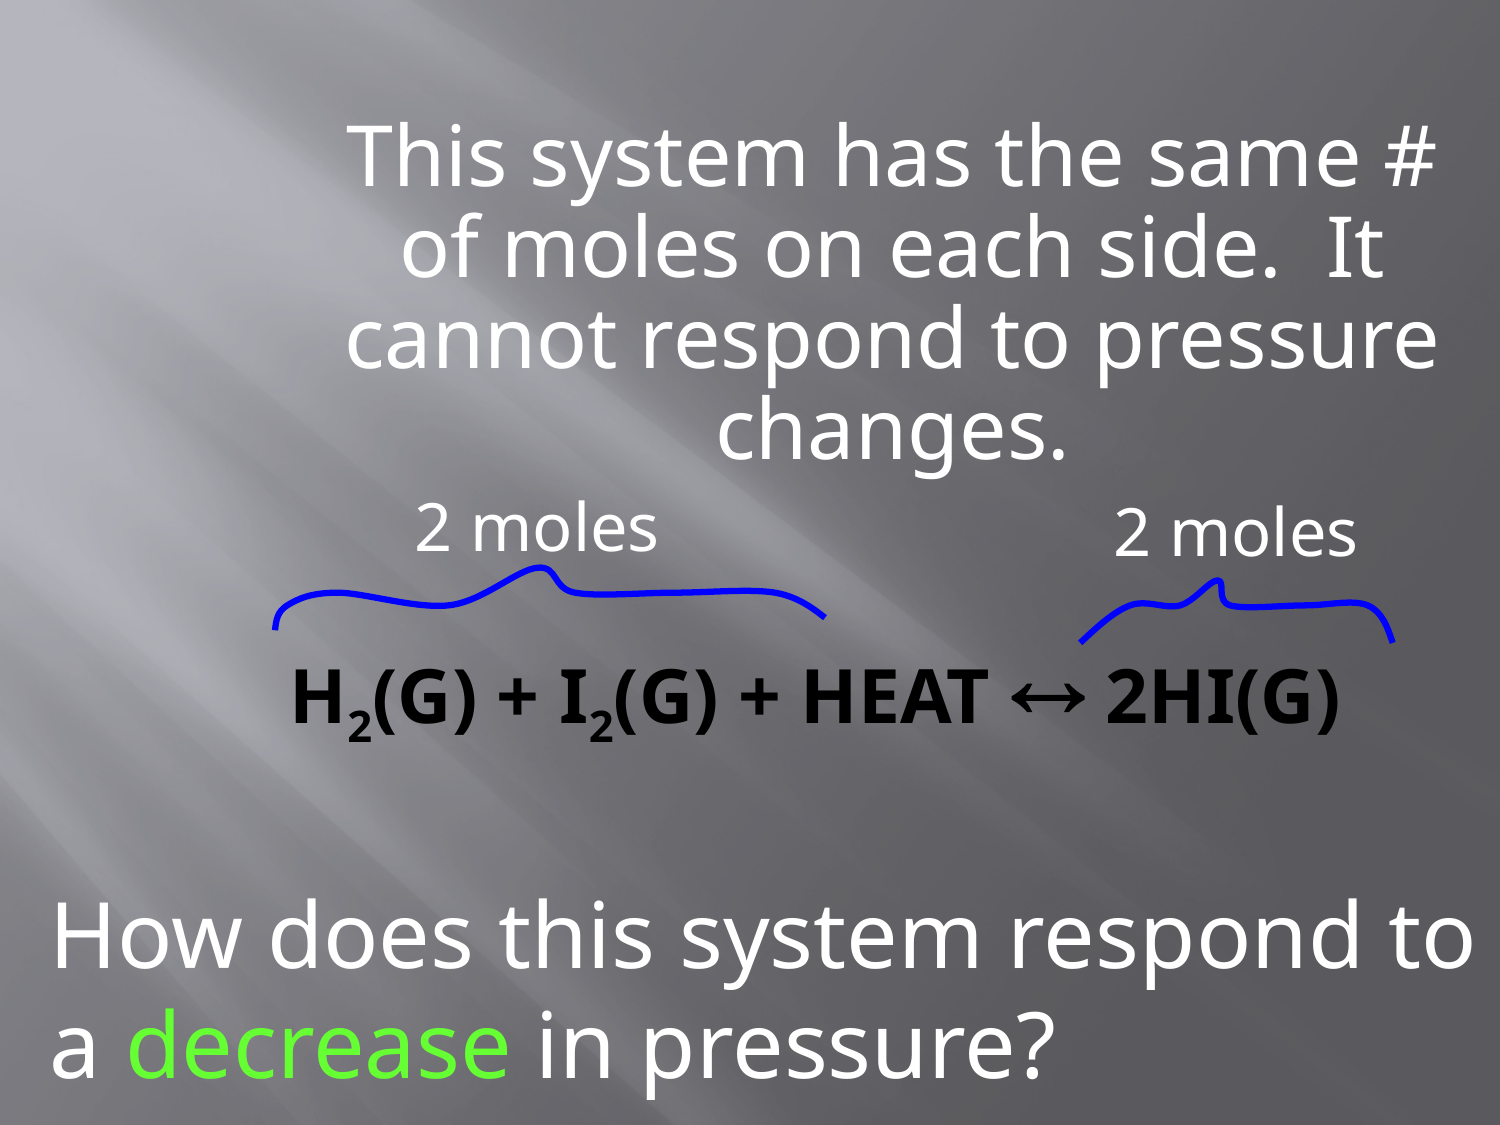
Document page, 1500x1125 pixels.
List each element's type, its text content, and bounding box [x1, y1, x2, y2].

title H2(g) + I2(g) + heat  2HI(g) [180, 572, 1470, 752]
text_box 2 moles [1098, 482, 1374, 578]
text_box [1080, 580, 1393, 643]
text_box [275, 572, 826, 631]
subtitle This system has the same # of moles on each side. It cannot respond to pressure changes. [315, 106, 1471, 486]
text_box 2 moles [399, 477, 675, 572]
text_box How does this system respond to a decrease in pressure? [34, 869, 1500, 1104]
